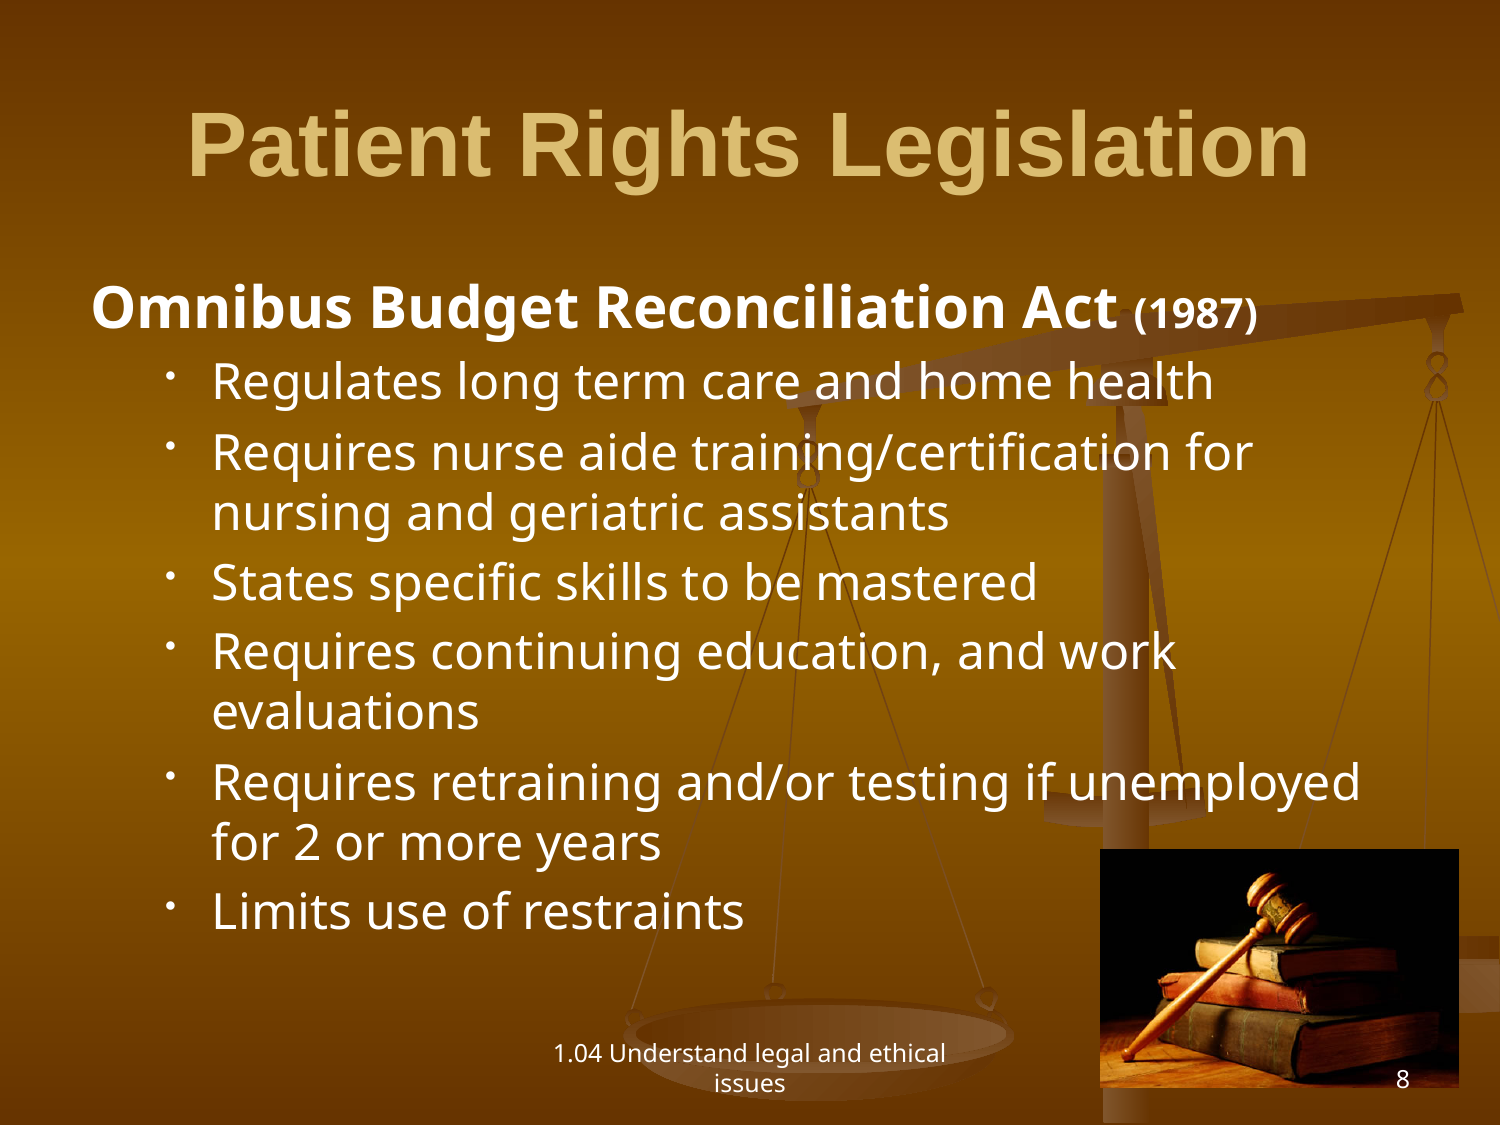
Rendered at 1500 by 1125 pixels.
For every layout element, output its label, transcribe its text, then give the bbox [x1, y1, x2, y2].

slide_number 8 [1074, 1029, 1425, 1105]
list Omnibus Budget Reconciliation Act (1987) Regulates long term care and home health Requires nurse aide training/certification for nursing and geriatric assistants States specific skills to be mastered Requires continuing education, and work evaluations Requires retraining and/or testing if unemployed for 2 or more years Limits use of restraints [75, 262, 1425, 1006]
footer 1.04 Understand legal and ethical issues [512, 1029, 988, 1105]
title Patient Rights Legislation [75, 45, 1425, 234]
picture [1099, 849, 1459, 1088]
